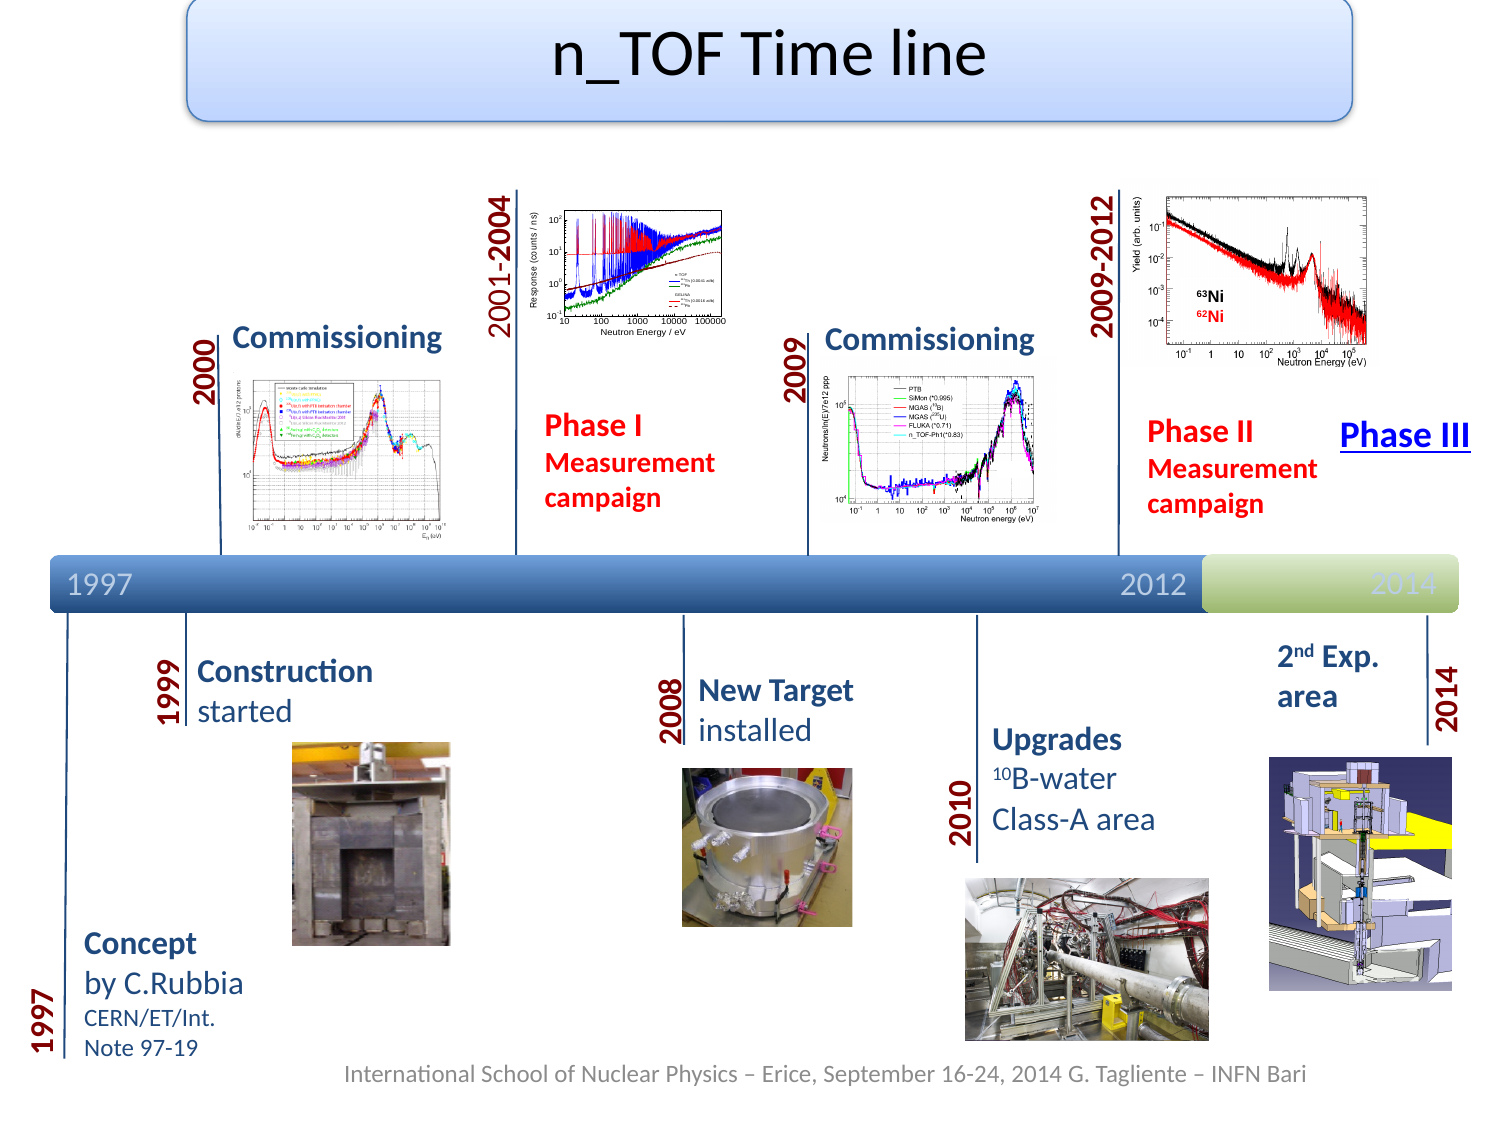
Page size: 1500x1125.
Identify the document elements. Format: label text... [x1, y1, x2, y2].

text_box Phase III [1384, 402, 1500, 463]
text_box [138, 622, 458, 946]
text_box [12, 602, 281, 1071]
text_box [640, 622, 895, 927]
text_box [1071, 177, 1380, 557]
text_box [1201, 553, 1462, 614]
text_box n_TOF Time line [186, 0, 1354, 123]
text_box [1262, 615, 1472, 991]
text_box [173, 307, 464, 553]
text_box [469, 178, 746, 553]
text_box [49, 554, 1196, 614]
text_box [764, 309, 1057, 557]
footer International School of Nuclear Physics – Erice, September 16-24, 2014 G. Tagliente – INFN Bari [301, 1042, 1353, 1103]
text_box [929, 614, 1209, 1041]
